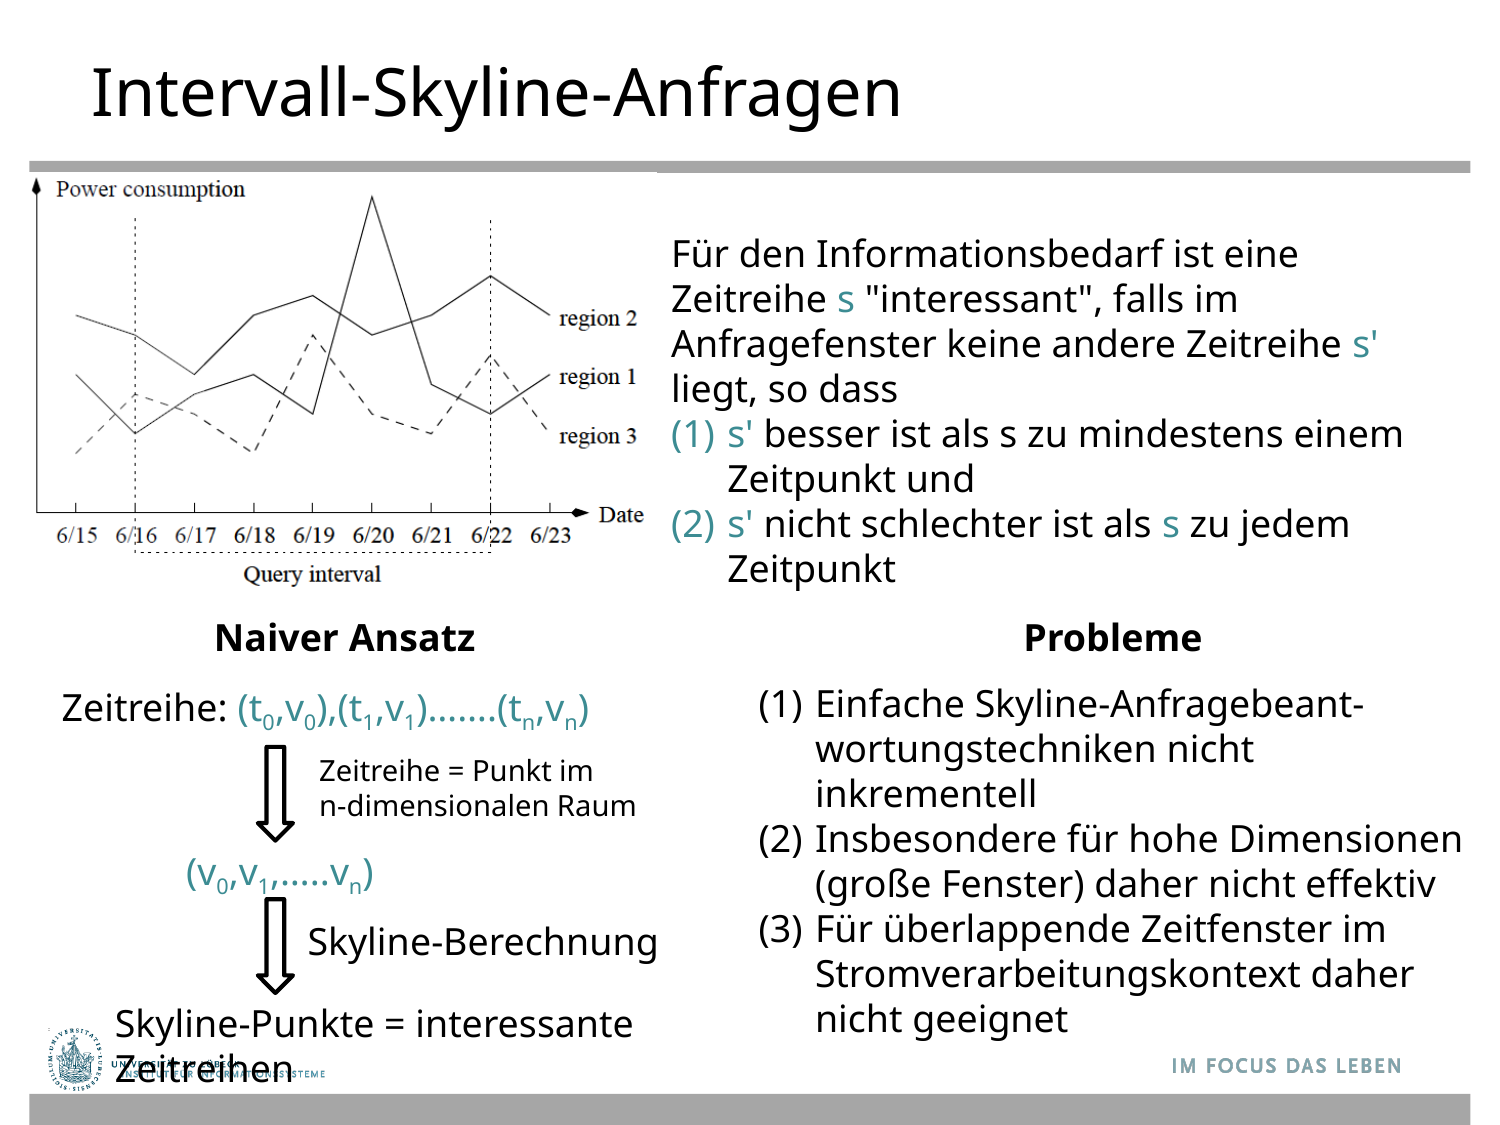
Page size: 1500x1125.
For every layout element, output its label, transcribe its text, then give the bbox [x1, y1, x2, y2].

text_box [46, 605, 786, 1054]
title Intervall-Skyline-Anfragen [76, 42, 1427, 126]
text_box Probleme Einfache Skyline-Anfragebeant-wortungstechniken nicht inkrementell Insbesondere für hohe Dimensionen (große Fenster) daher nicht effektiv Für überlappende Zeitfenster im Stromverarbeitungskontext daher nicht geeignet [787, 606, 1483, 1047]
picture [1173, 1058, 1400, 1073]
text_box Für den Informationsbedarf ist eine Zeitreihe s "interessant", falls im Anfragefenster keine andere Zeitreihe s' liegt, so dass s' besser ist als s zu mindestens einem Zeitpunkt und s' nicht schlechter ist als s zu jedem Zeitpunkt [659, 222, 1477, 598]
picture [23, 172, 657, 595]
